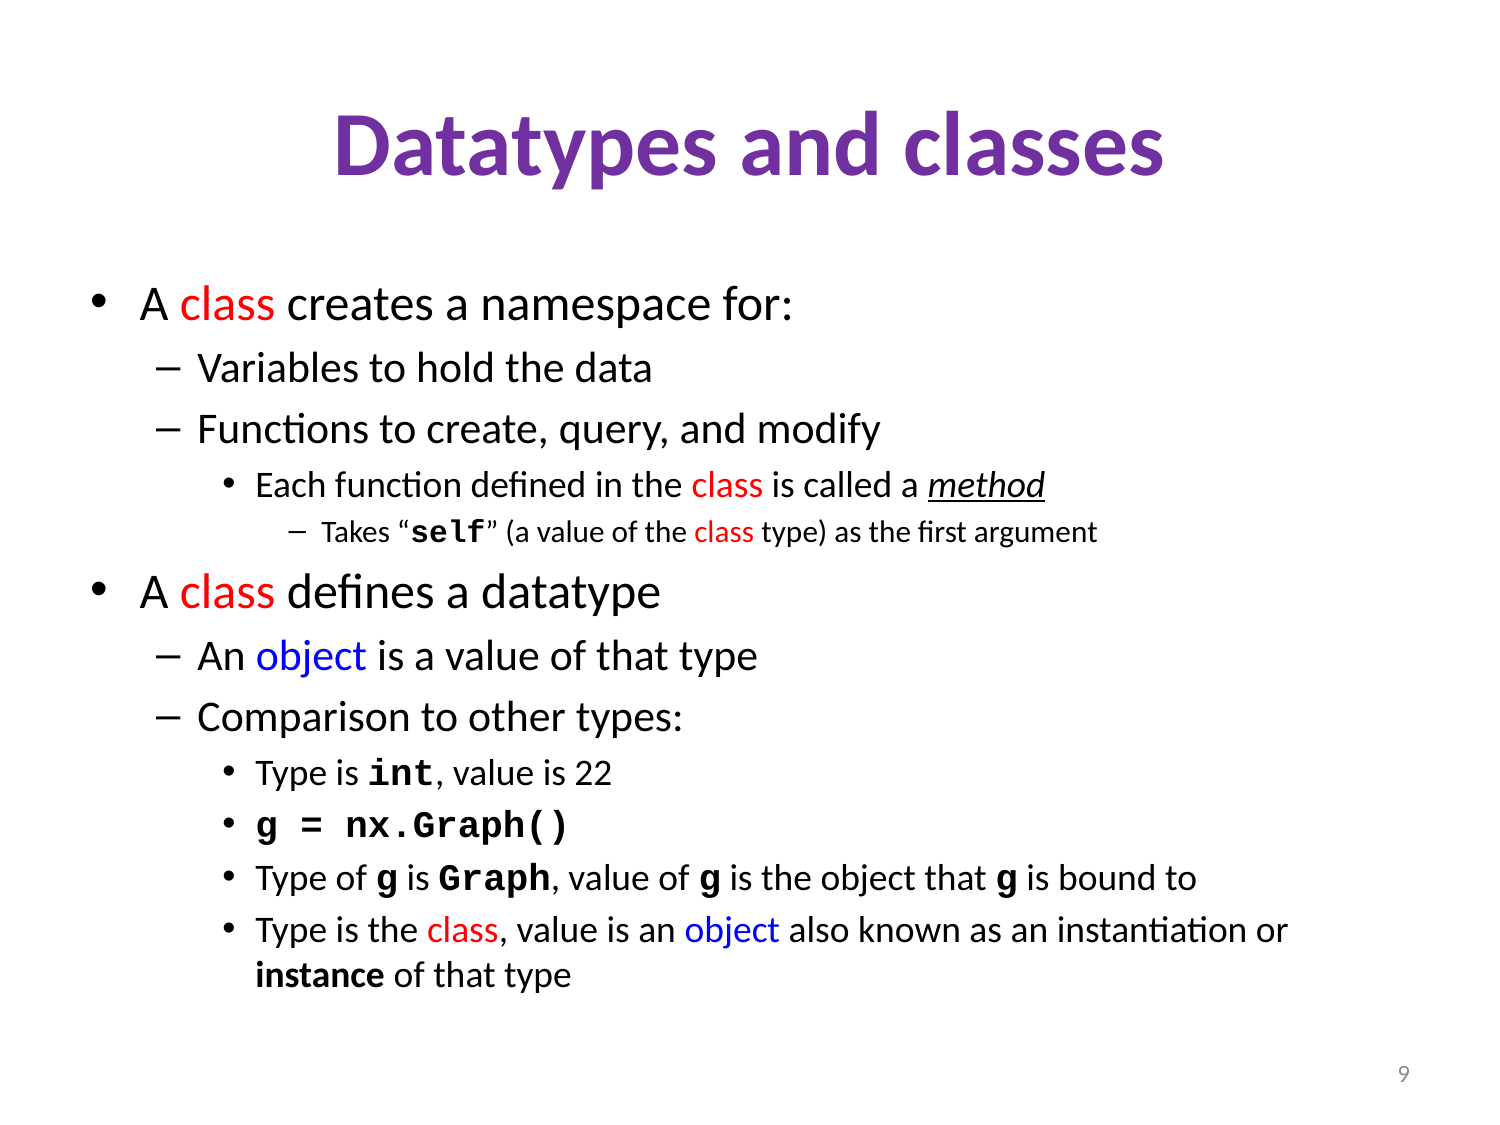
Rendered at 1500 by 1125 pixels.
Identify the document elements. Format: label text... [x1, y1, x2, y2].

title Datatypes and classes [75, 45, 1425, 233]
slide_number 9 [1074, 1042, 1425, 1103]
list A class creates a namespace for: Variables to hold the data Functions to create, query, and modify Each function defined in the class is called a method Takes “self” (a value of the class type) as the first argument A class defines a datatype An object is a value of that type Comparison to other types: Type is int, value is 22 g = nx.Graph() Type of g is Graph, value of g is the object that g is bound to Type is the class, value is an object also known as an instantiation or instance of that type [75, 262, 1425, 1005]
